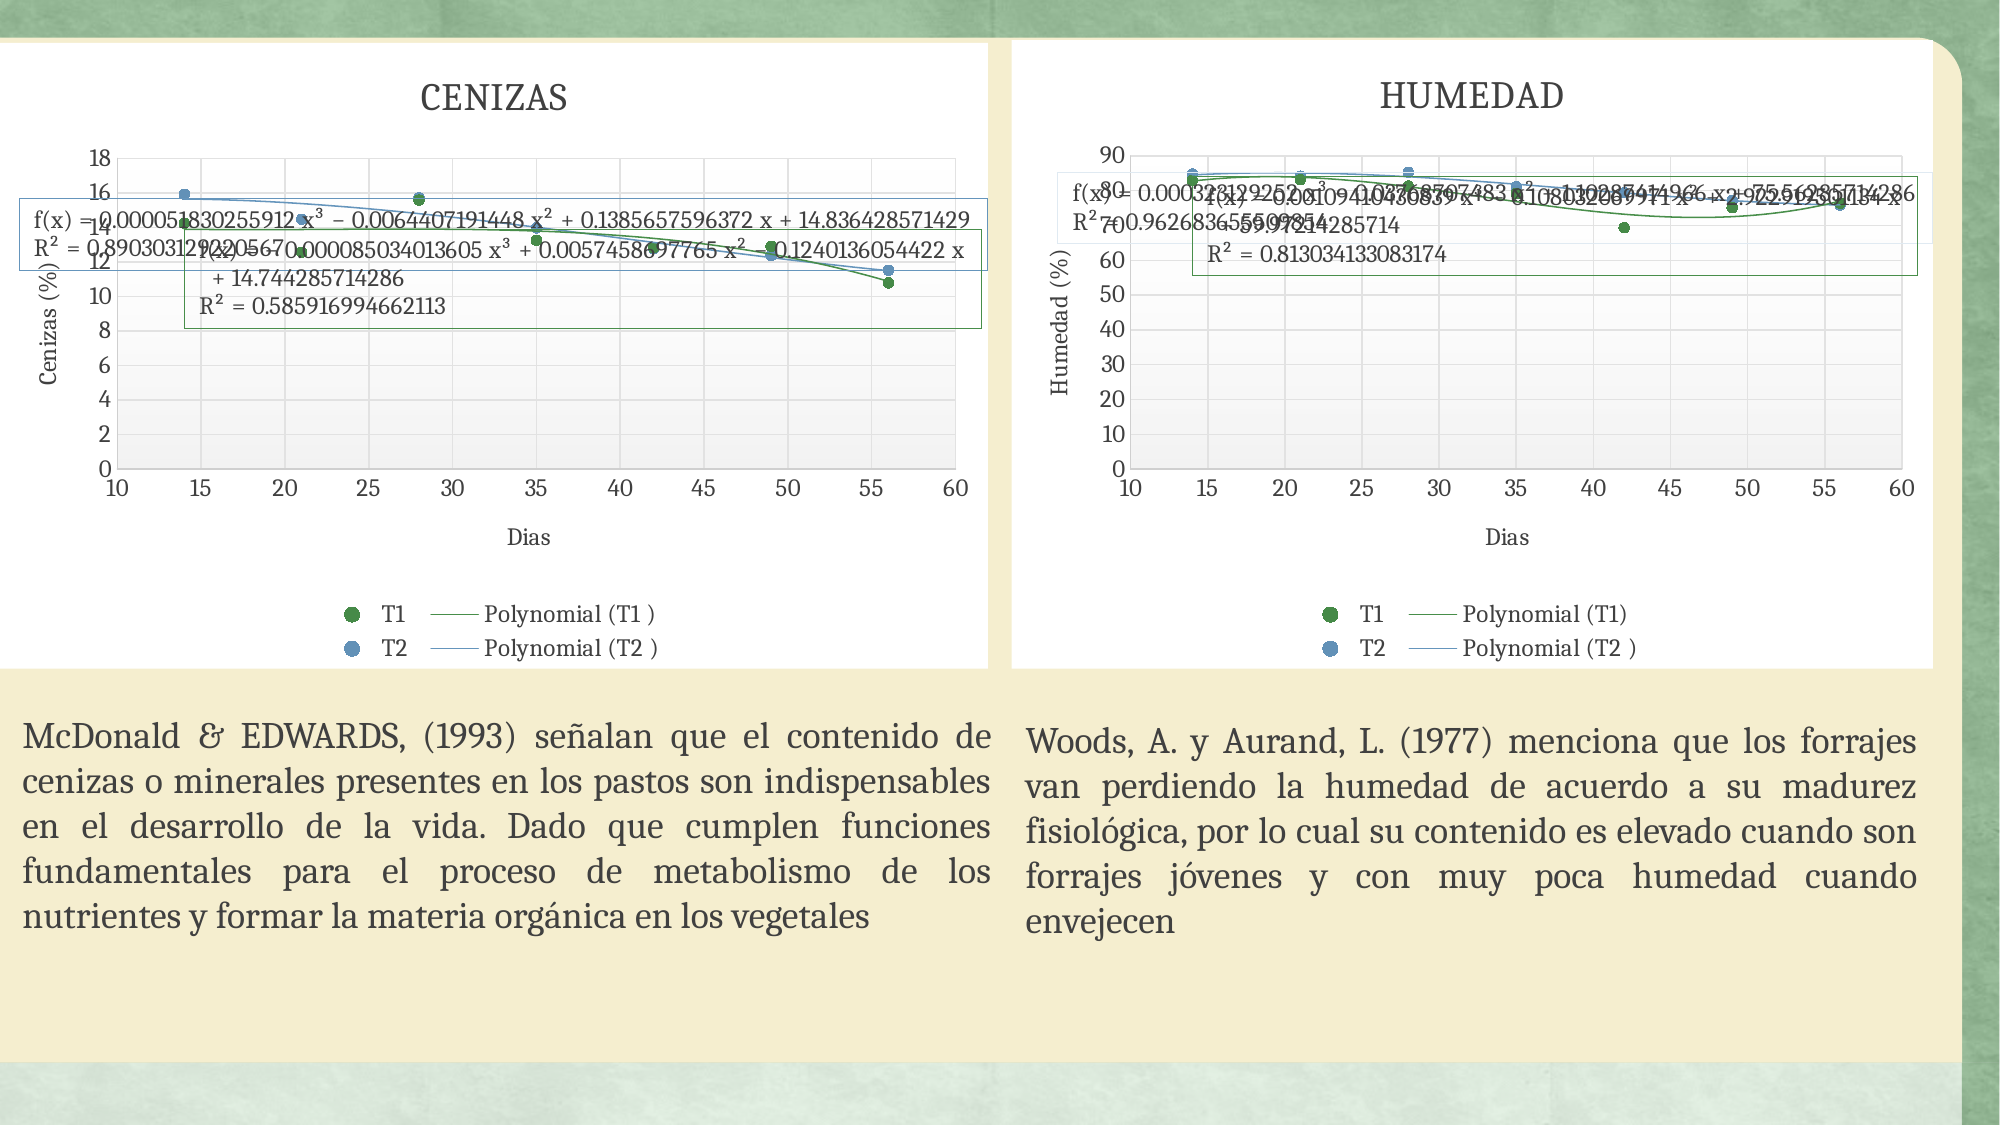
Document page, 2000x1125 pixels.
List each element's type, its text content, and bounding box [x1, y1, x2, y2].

text_box McDonald & EDWARDS, (1993) señalan que el contenido de cenizas o minerales presentes en los pastos son indispensables en el desarrollo de la vida. Dado que cumplen funciones fundamentales para el proceso de metabolismo de los nutrientes y formar la materia orgánica en los vegetales [7, 704, 1007, 944]
chart [0, 42, 989, 670]
chart [1010, 39, 1934, 670]
text_box Woods, A. y Aurand, L. (1977) menciona que los forrajes van perdiendo la humedad de acuerdo a su madurez fisiológica, por lo cual su contenido es elevado cuando son forrajes jóvenes y con muy poca humedad cuando envejecen [1010, 709, 1933, 949]
